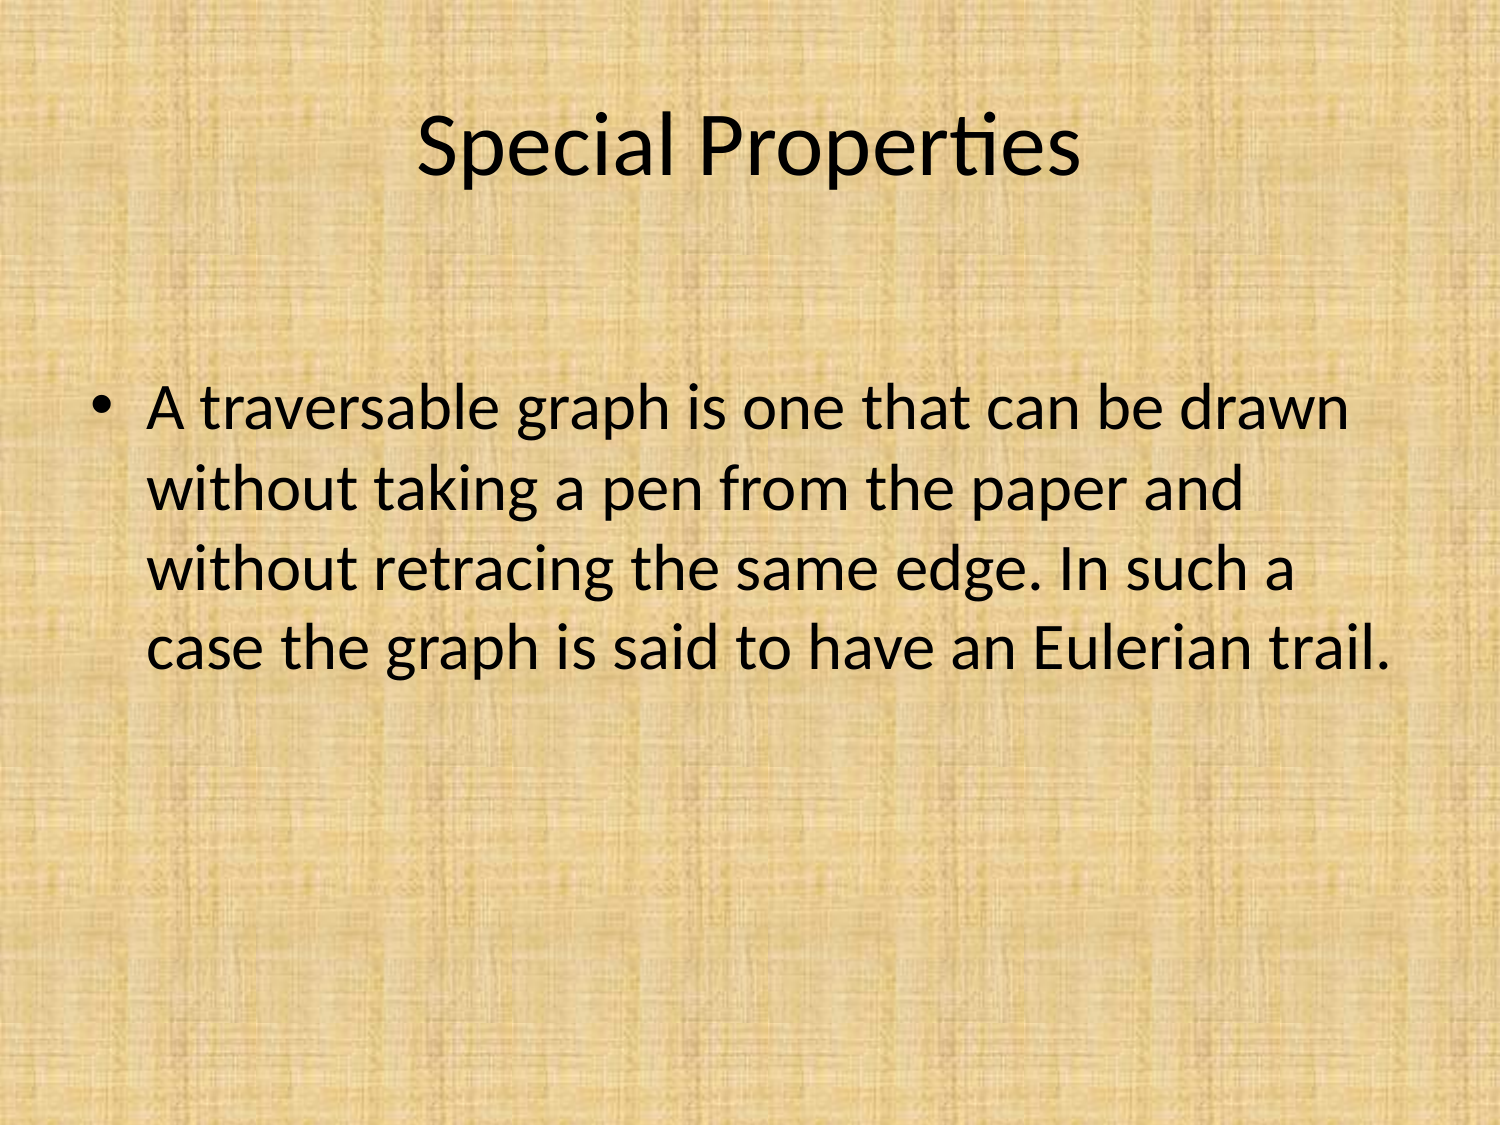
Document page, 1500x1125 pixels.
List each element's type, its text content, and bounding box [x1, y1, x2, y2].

picture [0, 0, 1500, 1125]
list A traversable graph is one that can be drawn without taking a pen from the paper and without retracing the same edge. In such a case the graph is said to have an Eulerian trail. [75, 262, 1425, 1005]
title Special Properties [75, 45, 1425, 233]
